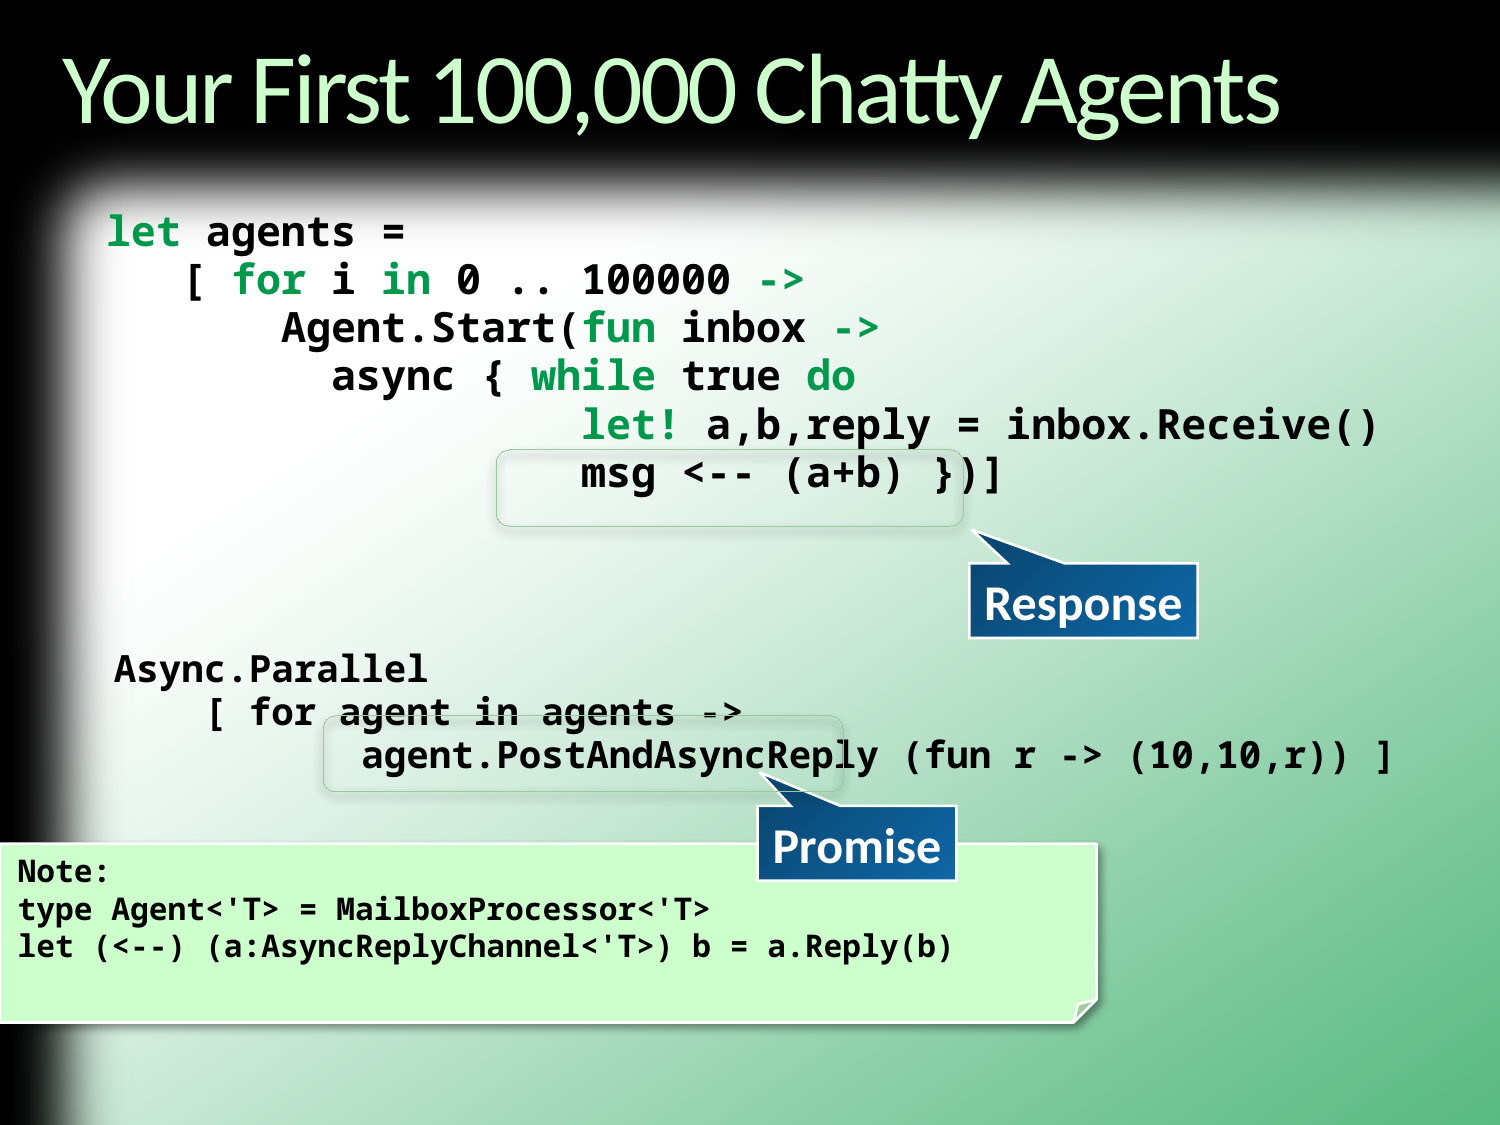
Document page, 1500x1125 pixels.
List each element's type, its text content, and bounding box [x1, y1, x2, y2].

list let agents = [ for i in 0 .. 100000 -> Agent.Start(fun inbox -> async { while true do let! a,b,reply = inbox.Receive() msg <-- (a+b) })] [106, 214, 1433, 537]
text_box Async.Parallel [ for agent in agents -> agent.PostAndAsyncReply (fun r -> (10,10,r)) ] [114, 547, 1441, 871]
title Your First 100,000 Chatty Agents [62, 37, 1438, 147]
text_box [323, 715, 844, 792]
text_box Response [969, 529, 1198, 638]
text_box Note: type Agent<'T> = MailboxProcessor<'T> let (<--) (a:AsyncReplyChannel<'T>) b = a.Reply(b) [0, 843, 1097, 1023]
picture [0, 0, 1500, 1125]
text_box Promise [757, 803, 957, 881]
text_box [496, 449, 964, 527]
